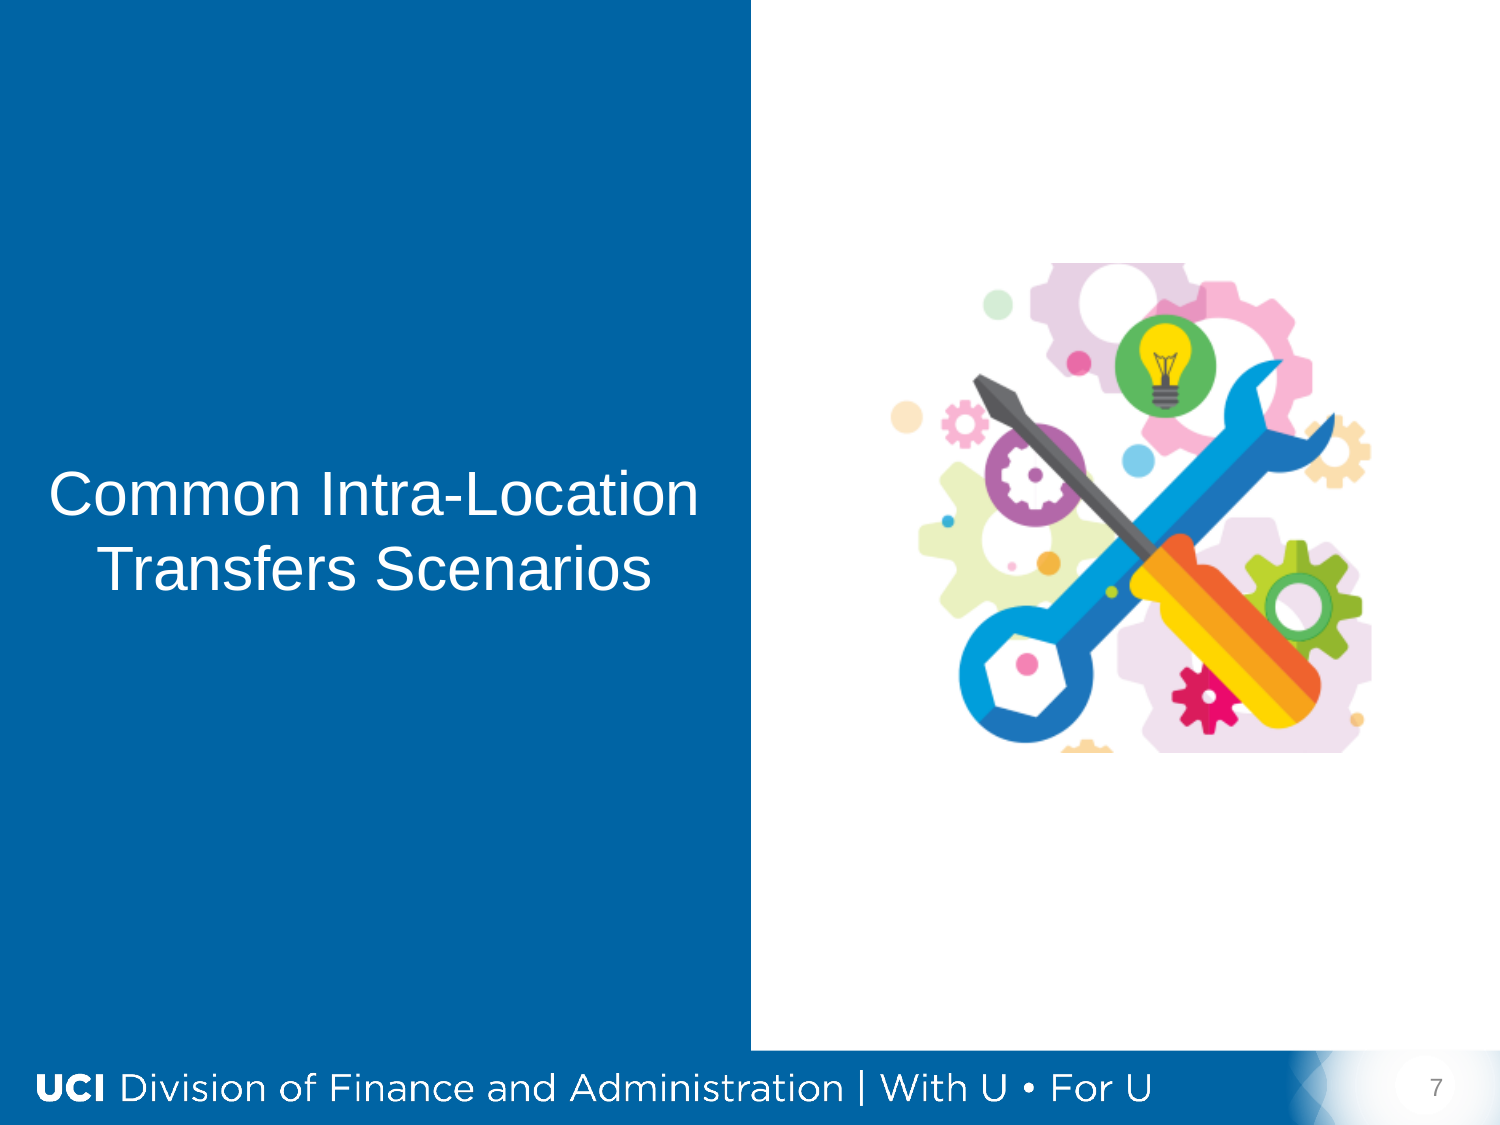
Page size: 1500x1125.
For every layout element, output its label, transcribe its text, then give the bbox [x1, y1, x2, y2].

text_box Common Intra-Location Transfers Scenarios [0, 0, 751, 1057]
picture [37, 1070, 1121, 1106]
picture [1275, 1049, 1500, 1125]
picture [763, 263, 1500, 753]
slide_number 7 [1121, 1056, 1459, 1116]
